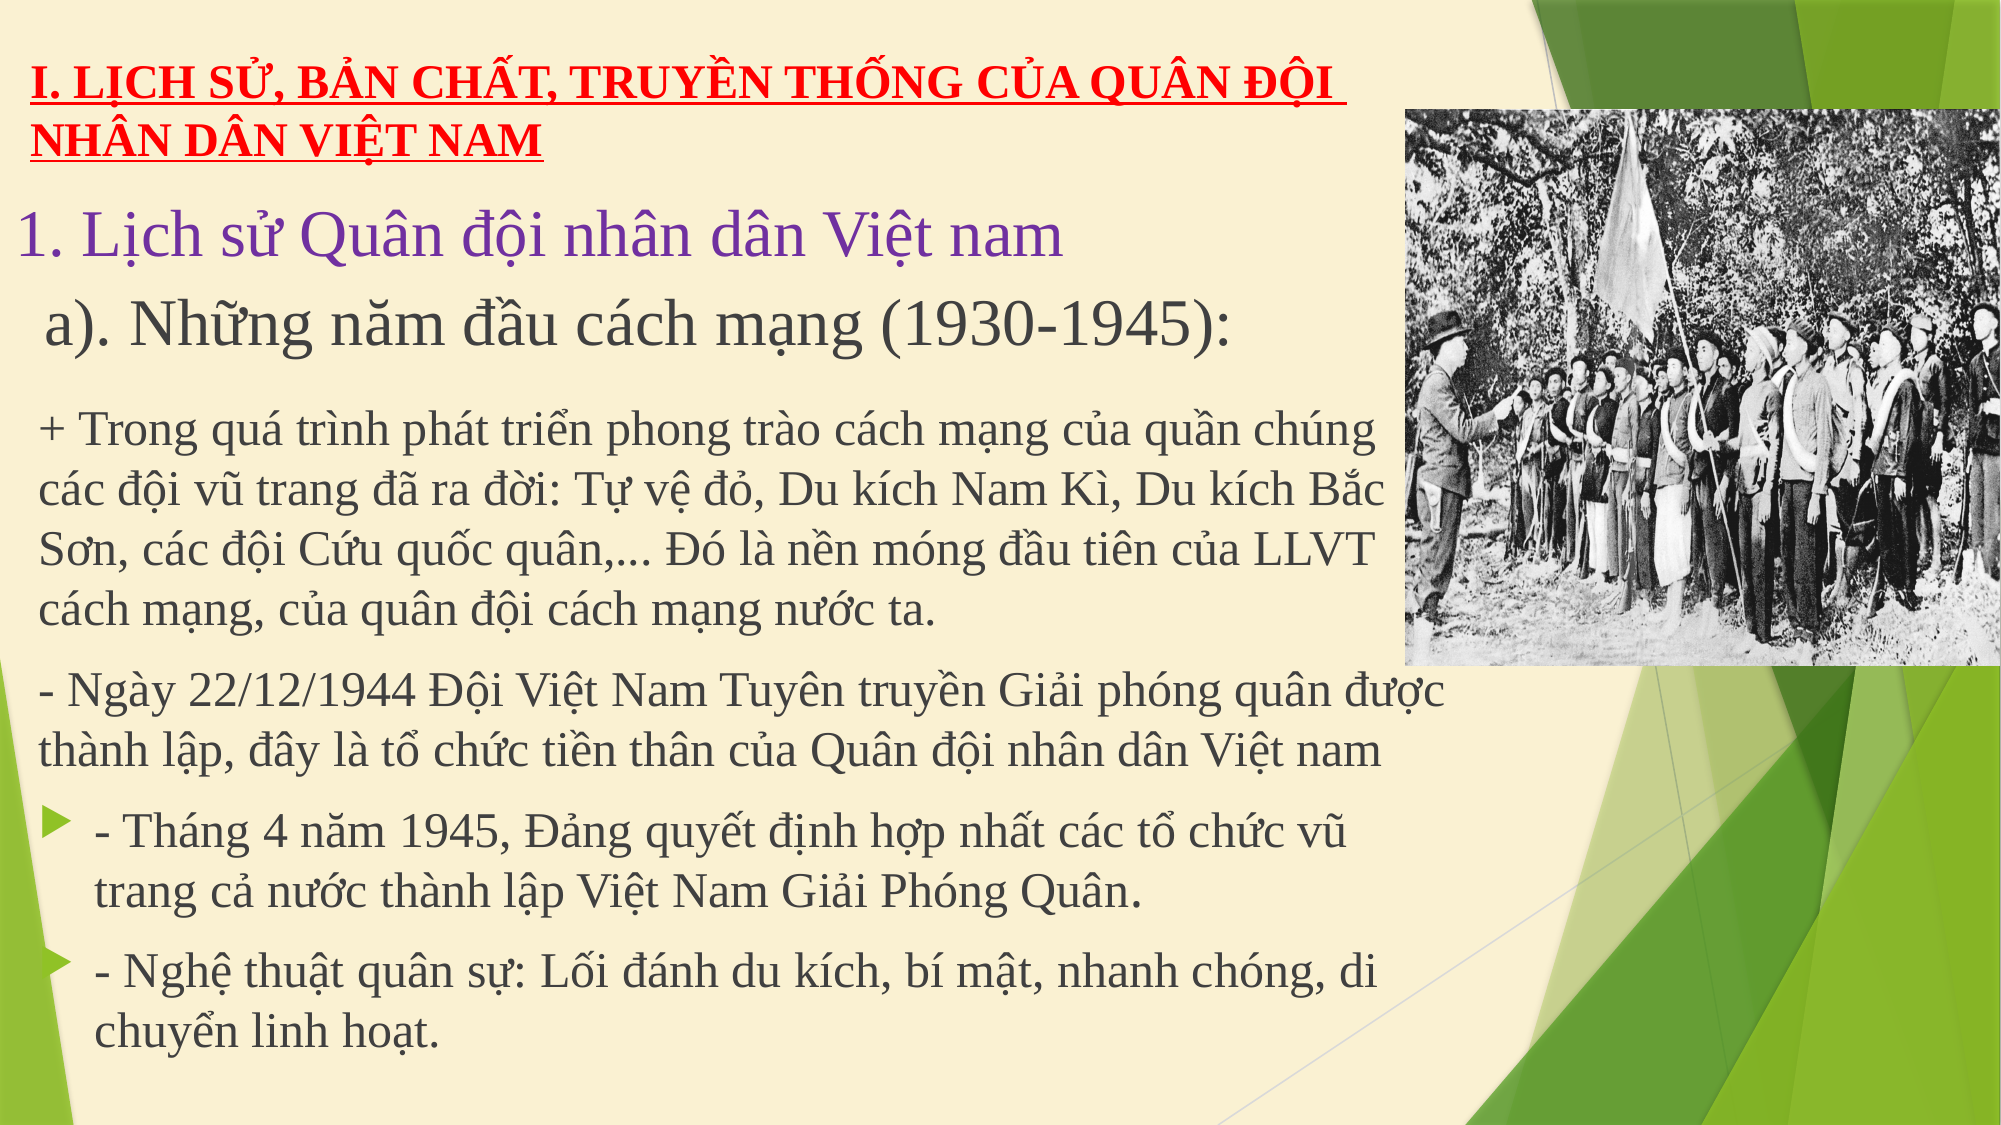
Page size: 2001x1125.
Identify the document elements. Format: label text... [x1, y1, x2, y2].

text_box 1. Lịch sử Quân đội nhân dân Việt nam [0, 182, 1376, 293]
list + Trong quá trình phát triển phong trào cách mạng của quần chúng các đội vũ trang đã ra đời: Tự vệ đỏ, Du kích Nam Kì, Du kích Bắc Sơn, các đội Cứu quốc quân,... Đó là nền móng đầu tiên của LLVT cách mạng, của quân đội cách mạng nước ta. - Ngày 22/12/1944 Đội Việt Nam Tuyên truyền Giải phóng quân được thành lập, đây là tổ chức tiền thân của Quân đội nhân dân Việt nam - Tháng 4 năm 1945, Đảng quyết định hợp nhất các tổ chức vũ trang cả nước thành lập Việt Nam Giải Phóng Quân. - Nghệ thuật quân sự: Lối đánh du kích, bí mật, nhanh chóng, di chuyển linh hoạt. [23, 387, 1464, 1098]
title I. LỊCH SỬ, BẢN CHẤT, TRUYỀN THỐNG CỦA QUÂN ĐỘI NHÂN DÂN VIỆT NAM [15, 43, 1544, 176]
text_box a). Những năm đầu cách mạng (1930-1945): [29, 270, 1399, 382]
picture [1404, 109, 2000, 667]
